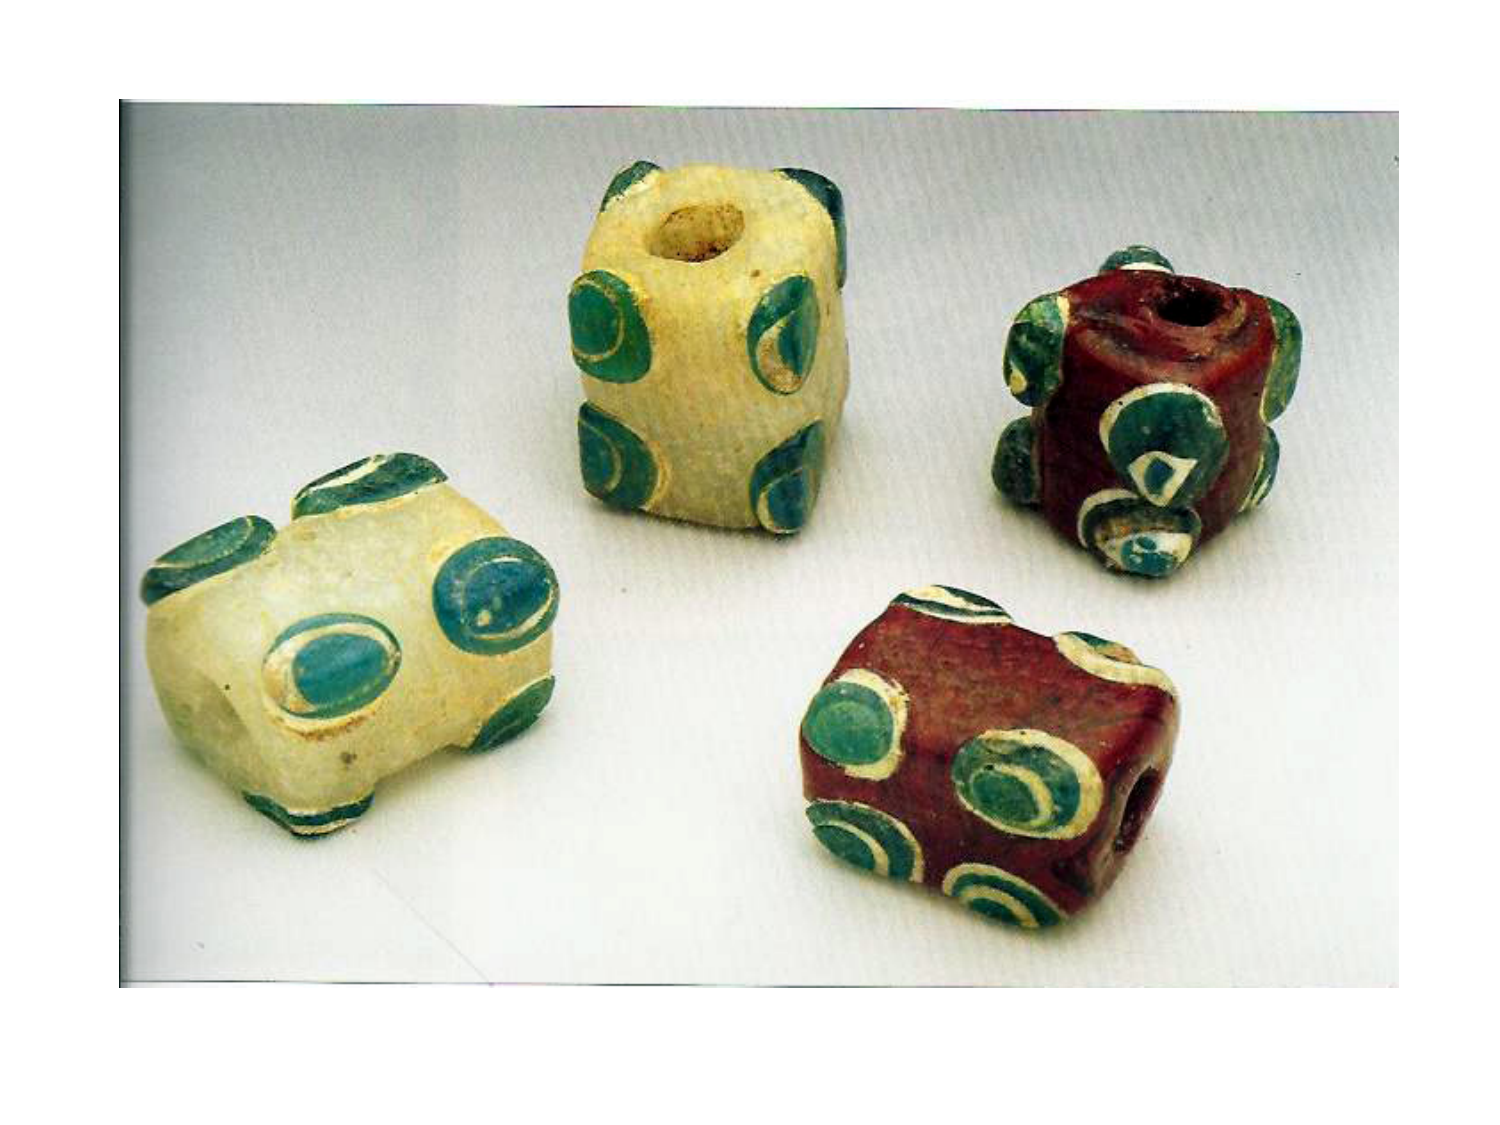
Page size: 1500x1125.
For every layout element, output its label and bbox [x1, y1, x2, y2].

picture [119, 99, 1399, 988]
